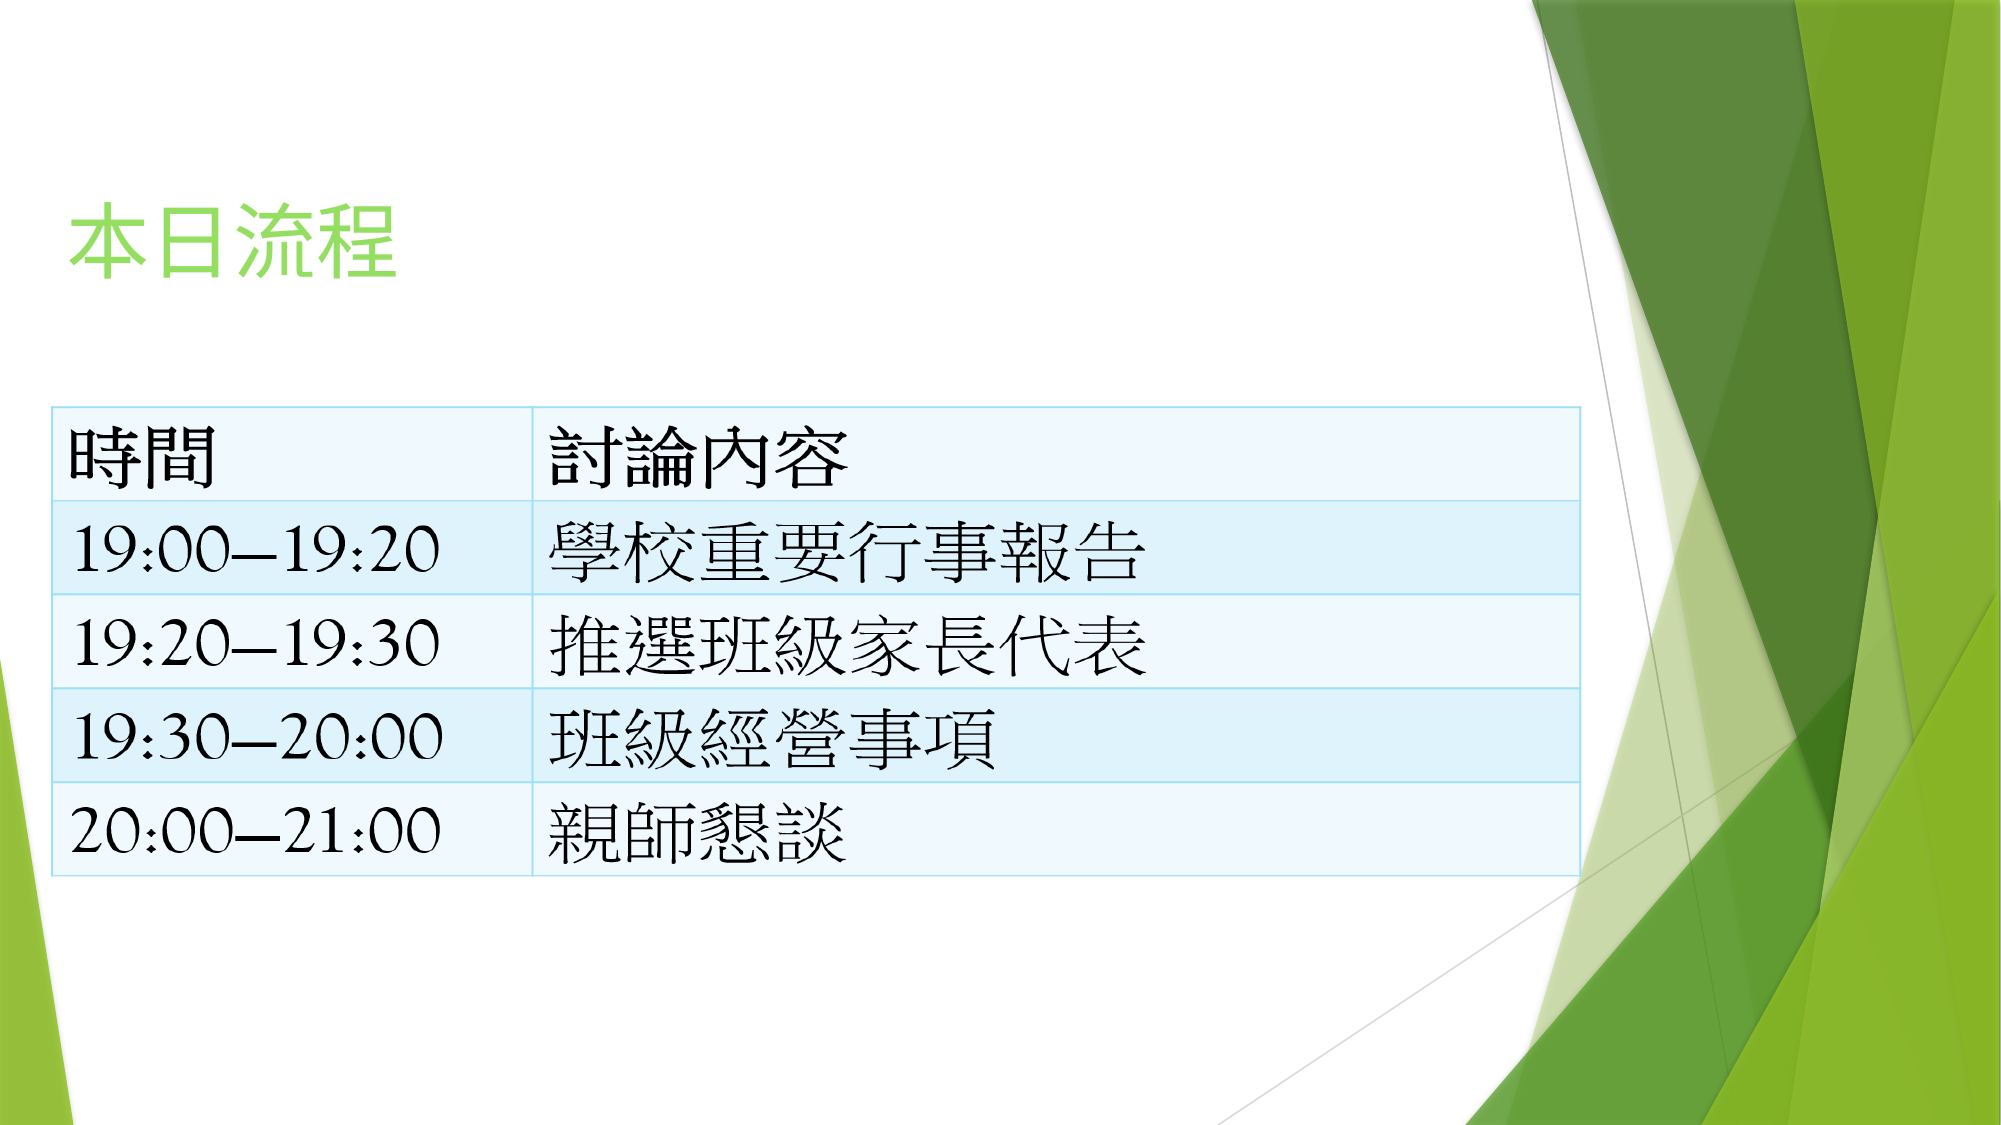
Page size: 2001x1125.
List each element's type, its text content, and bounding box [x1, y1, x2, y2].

list 本日流程 [51, 182, 1462, 324]
picture [51, 392, 1585, 909]
title 會議流程 [256, 81, 1745, 769]
